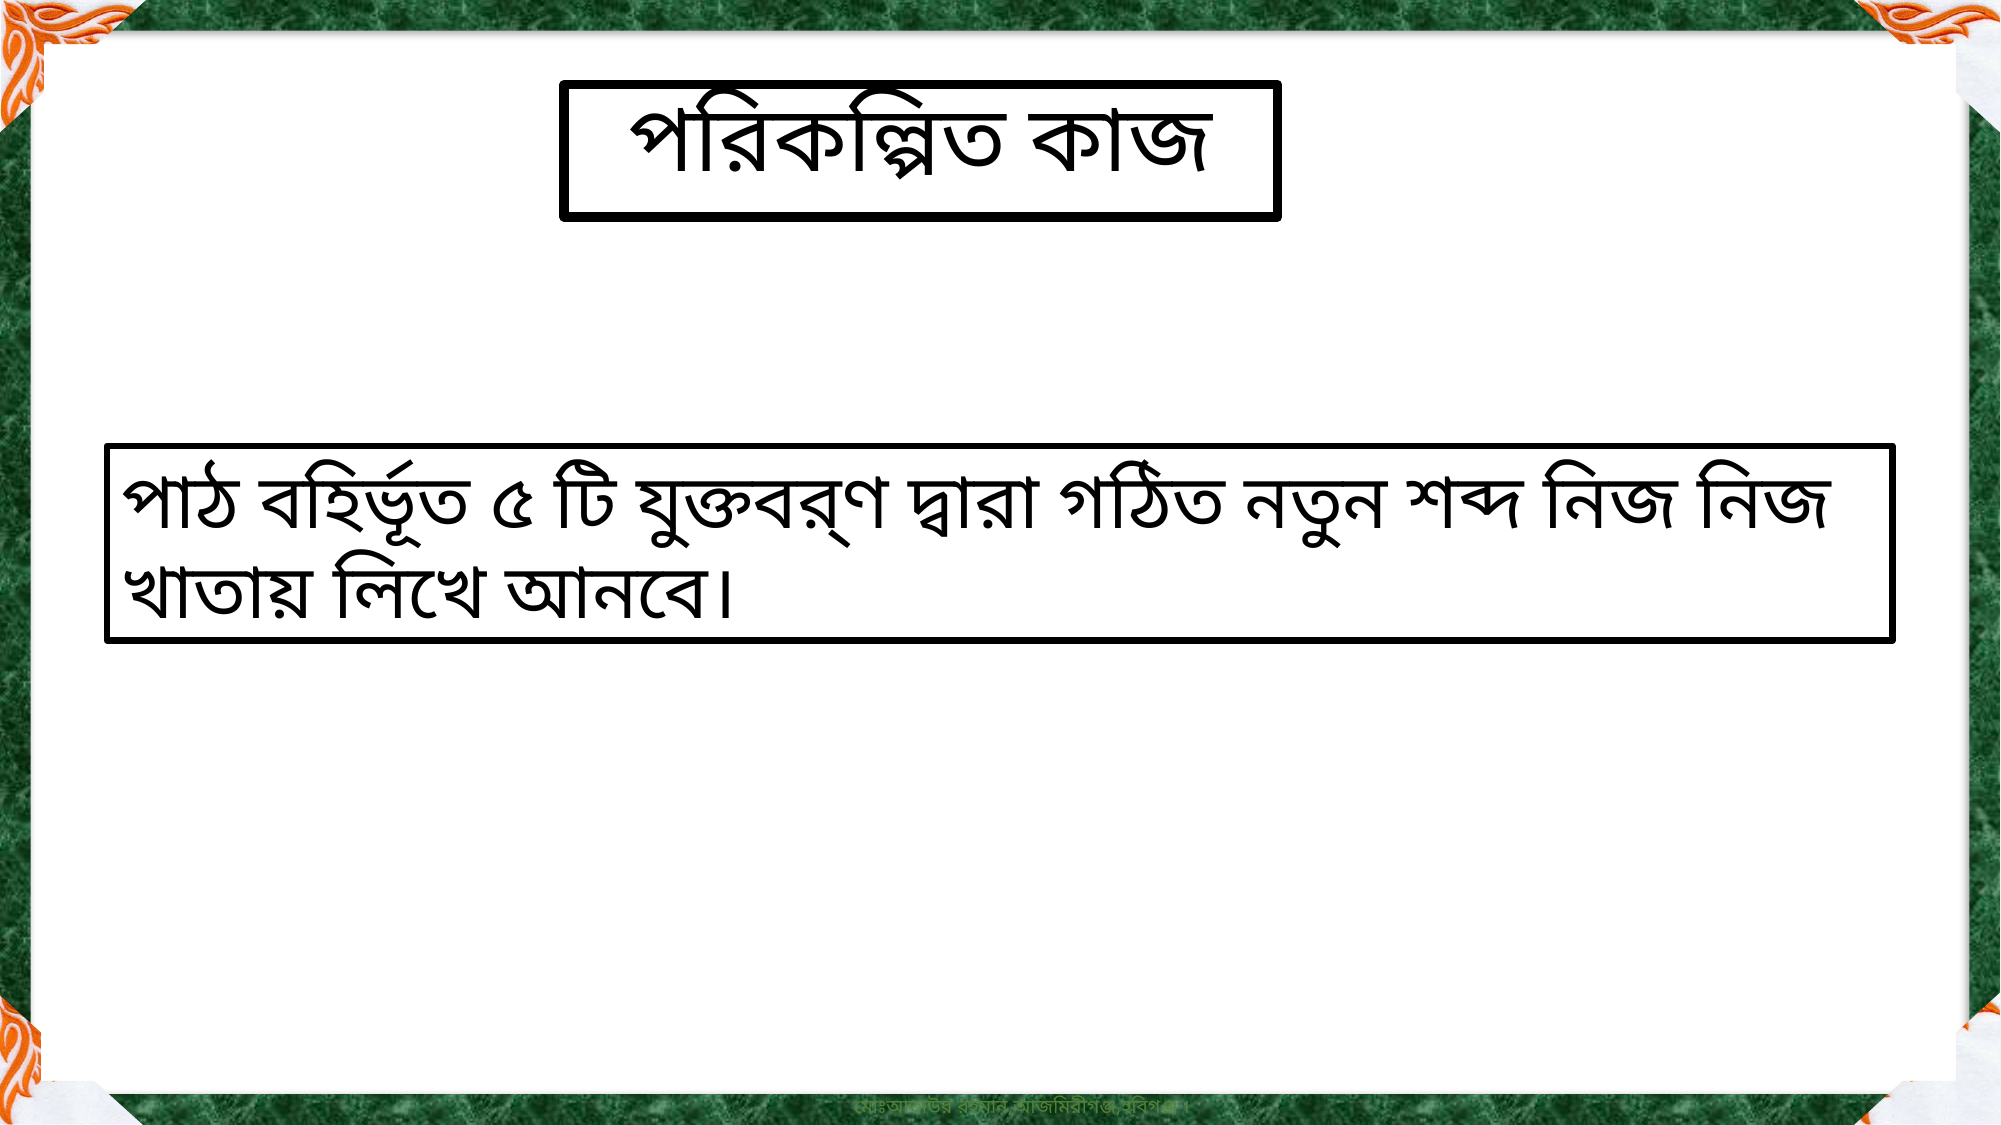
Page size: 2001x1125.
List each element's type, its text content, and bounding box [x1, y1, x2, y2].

text_box পরিকল্পিত কাজ [564, 84, 1278, 217]
picture [0, 0, 2001, 1125]
text_box পাঠ বহির্ভূত ৫ টি যুক্তবর্ণ দ্বারা গঠিত নতুন শব্দ নিজ নিজ খাতায় লিখে আনবে। [106, 445, 1893, 641]
